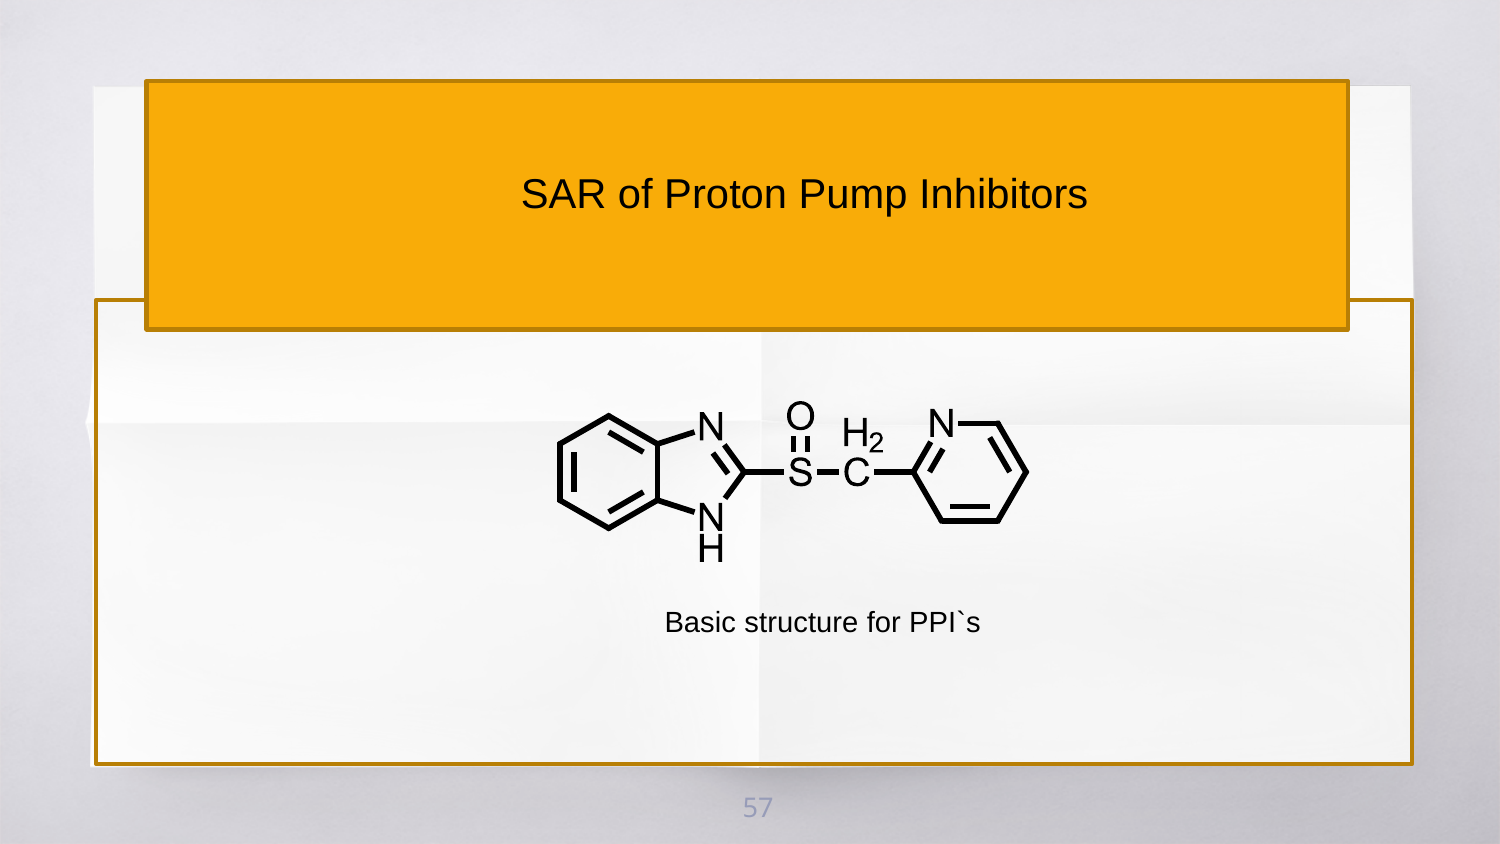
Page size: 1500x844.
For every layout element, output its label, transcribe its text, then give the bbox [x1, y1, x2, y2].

text_box Basic structure for PPI`s [649, 596, 1022, 647]
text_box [548, 392, 1043, 572]
picture [0, 0, 1500, 844]
text_box [144, 79, 1350, 332]
text_box SAR of Proton Pump Inhibitors [506, 159, 1166, 225]
slide_number 57 [713, 775, 804, 825]
text_box [94, 298, 1414, 766]
